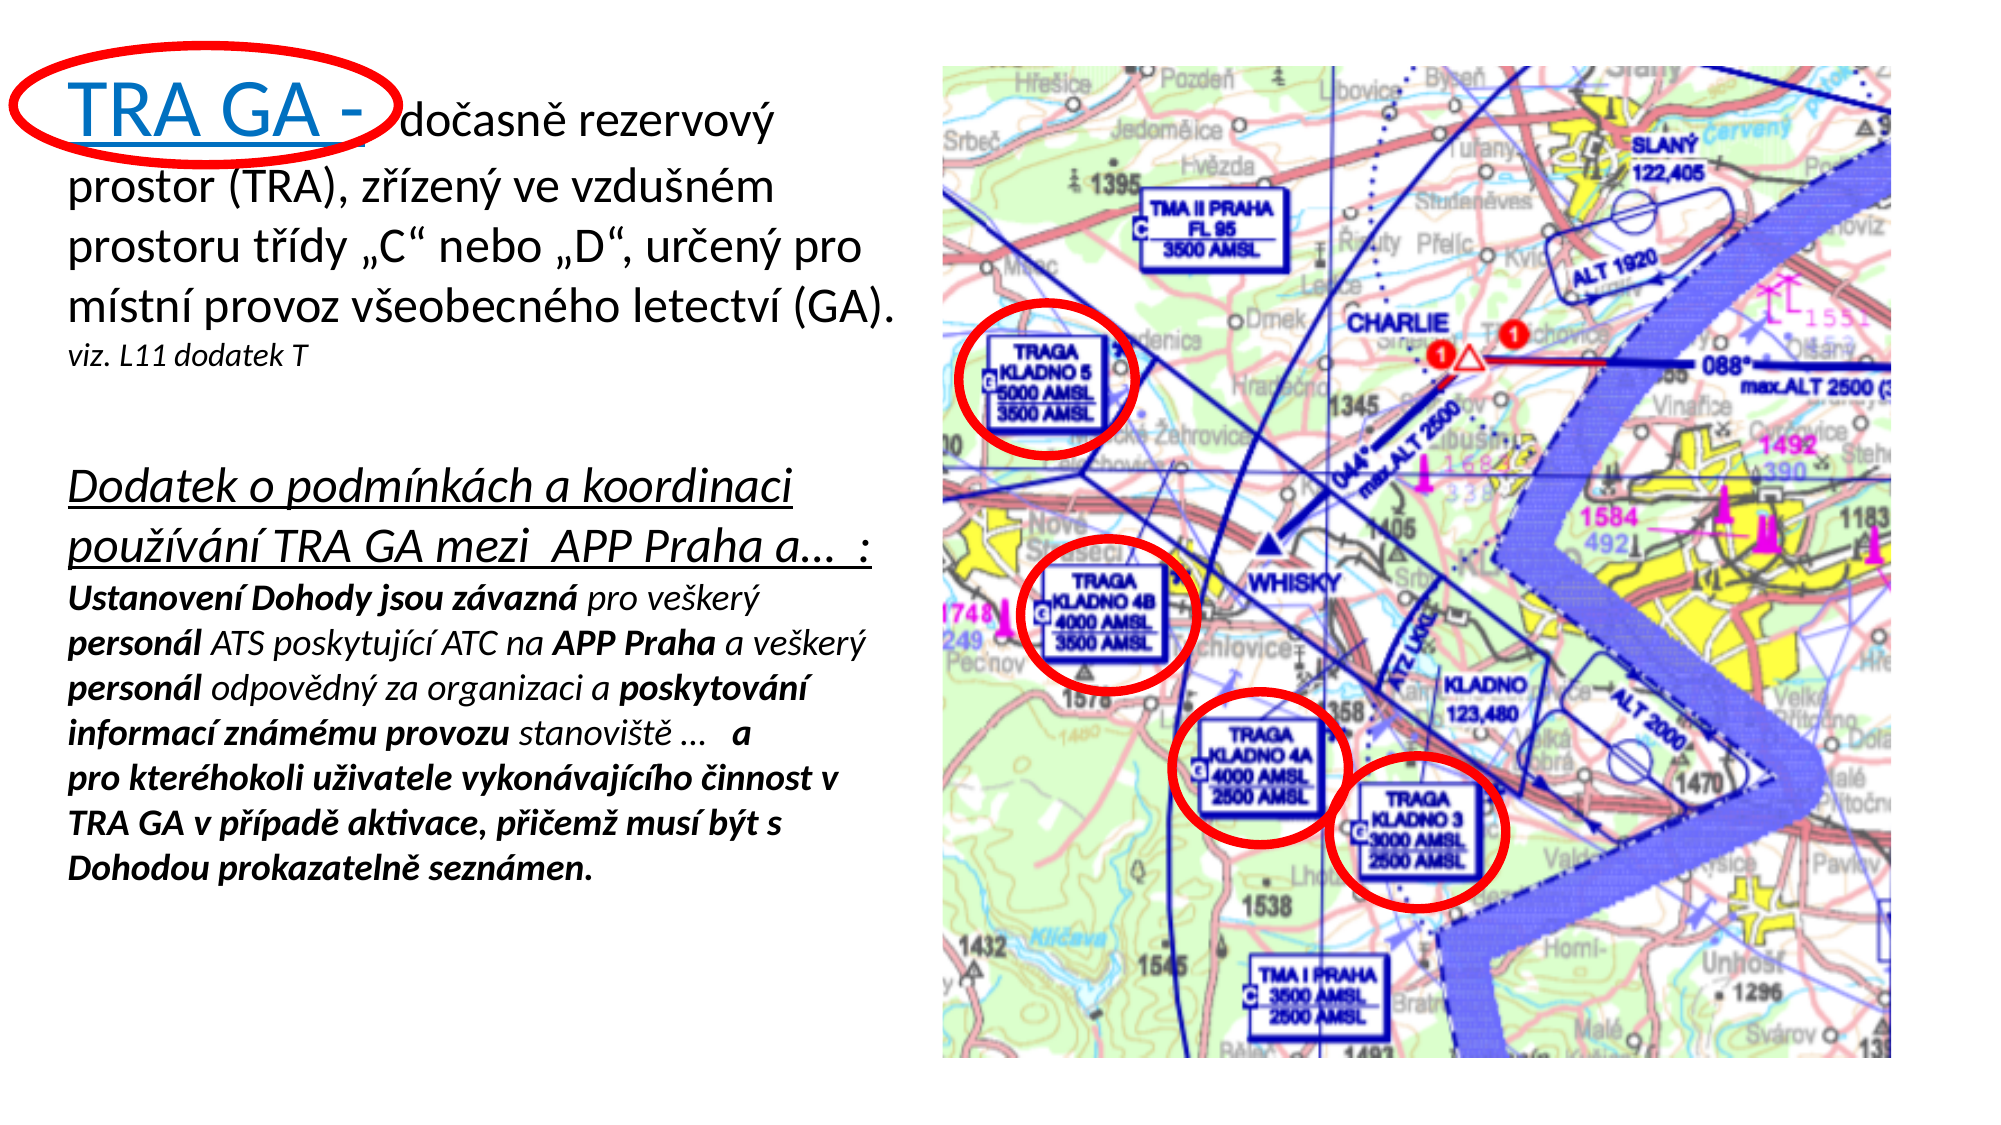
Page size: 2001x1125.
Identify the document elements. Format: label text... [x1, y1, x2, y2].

text_box [12, 44, 400, 166]
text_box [942, 66, 1892, 1058]
text_box TRA GA - dočasně rezervový prostor (TRA), zřízený ve vzdušném prostoru třídy „C“ nebo „D“, určený pro místní provoz všeobecného letectví (GA). viz. L11 dodatek T Dodatek o podmínkách a koordinaci používání TRA GA mezi APP Praha a… : Ustanovení Dohody jsou závazná pro veškerý personál ATS poskytující ATC na APP Praha a veškerý personál odpovědný za organizaci a poskytování informací známému provozu stanoviště … a pro kteréhokoli uživatele vykonávajícího činnost v TRA GA v případě aktivace, přičemž musí být s Dohodou prokazatelně seznámen. [52, 45, 917, 1125]
